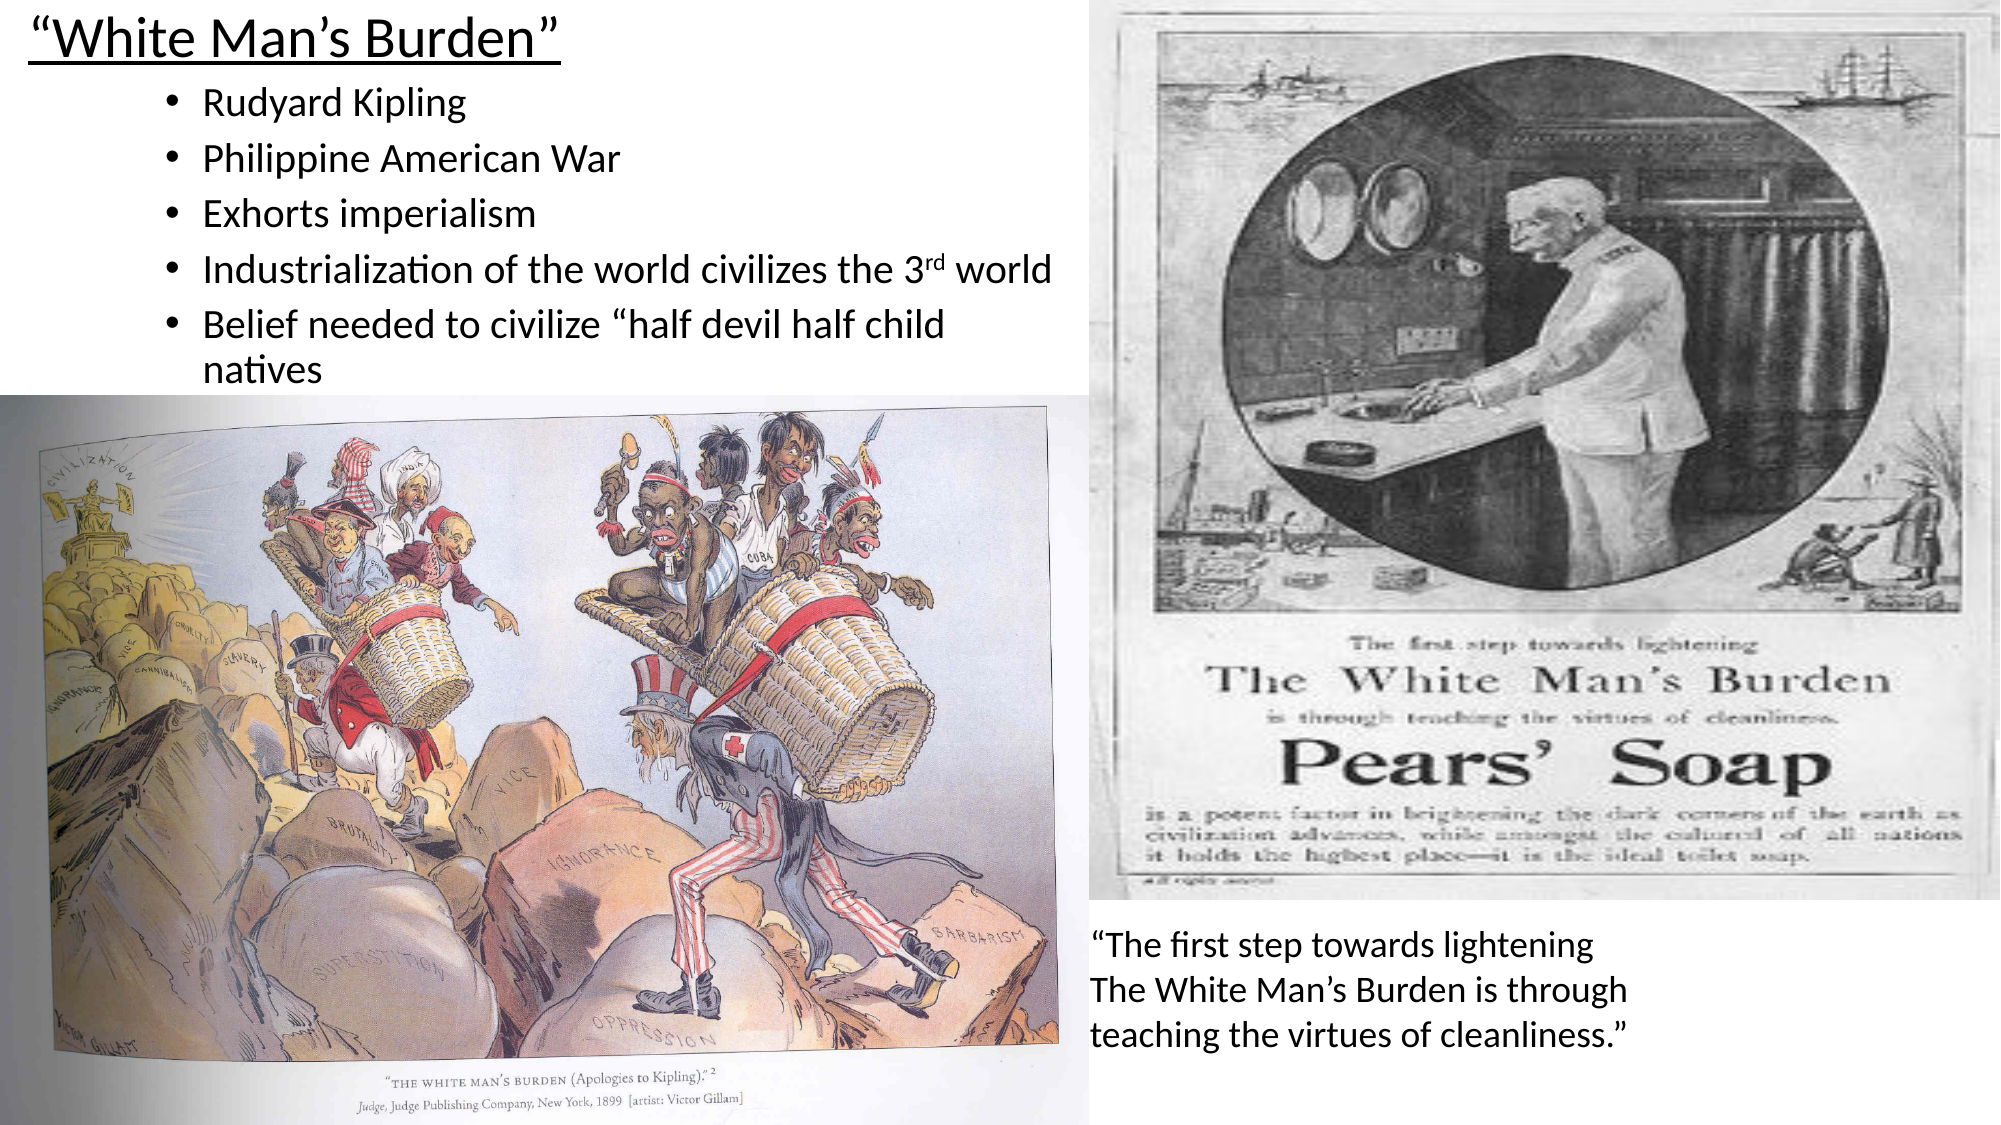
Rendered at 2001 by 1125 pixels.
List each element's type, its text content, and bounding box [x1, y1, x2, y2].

text_box “The first step towards lightening The White Man’s Burden is through teaching the virtues of cleanliness.” [1090, 912, 1650, 1063]
list “White Man’s Burden” Rudyard Kipling Philippine American War Exhorts imperialism Industrialization of the world civilizes the 3rd world Belief needed to civilize “half devil half child natives [0, 0, 1075, 394]
picture [0, 0, 2000, 1125]
